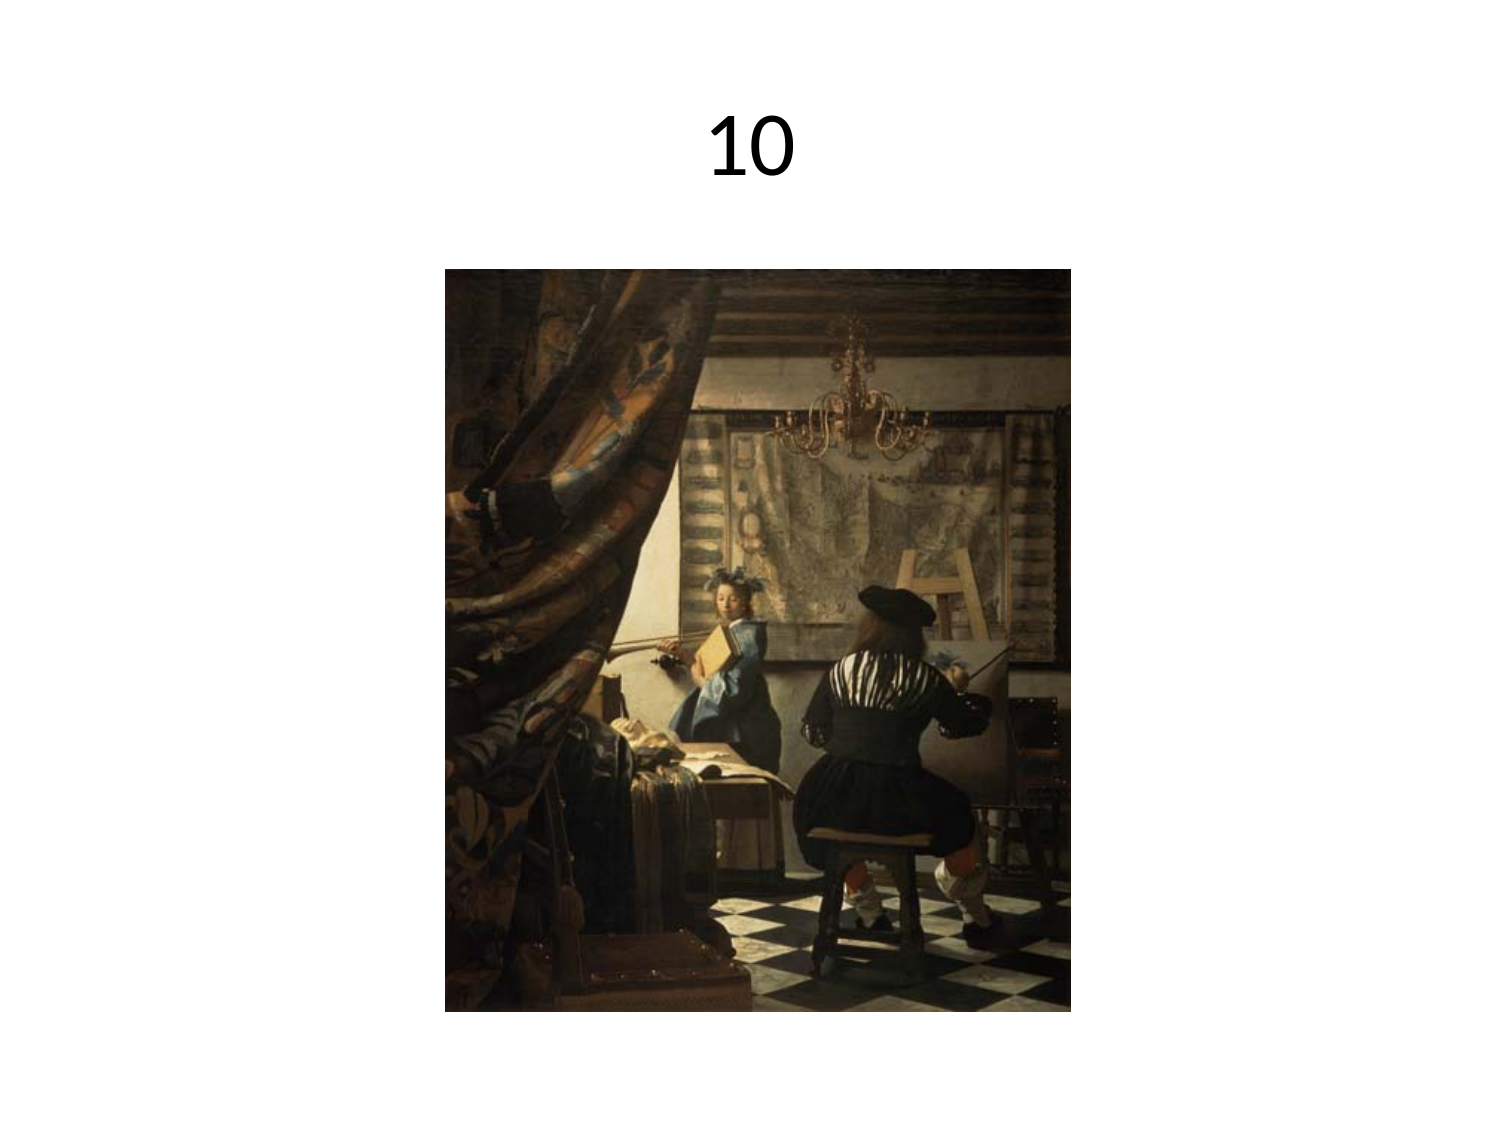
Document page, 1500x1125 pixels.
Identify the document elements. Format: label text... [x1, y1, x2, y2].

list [445, 269, 1071, 1013]
title 10 [75, 45, 1425, 233]
